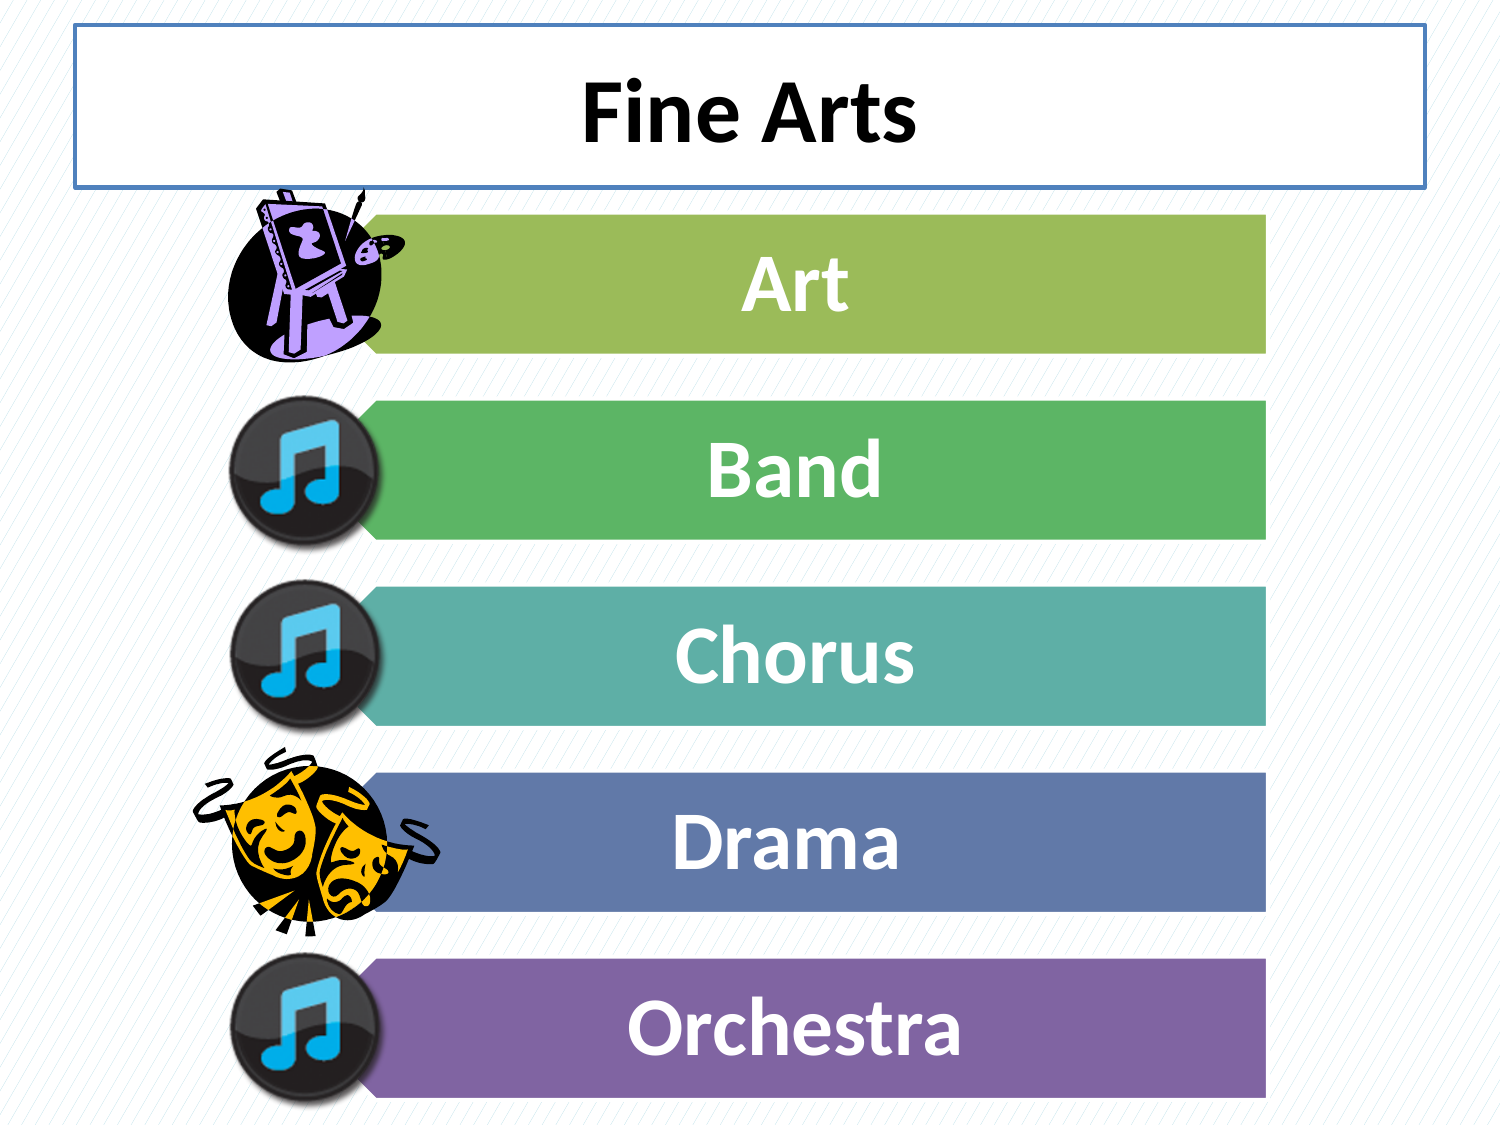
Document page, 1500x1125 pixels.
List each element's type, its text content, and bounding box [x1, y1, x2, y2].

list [24, 212, 1476, 1101]
picture [215, 385, 395, 565]
title Fine Arts [73, 23, 1427, 190]
picture [216, 942, 396, 1122]
picture [192, 569, 441, 937]
picture [227, 187, 406, 363]
